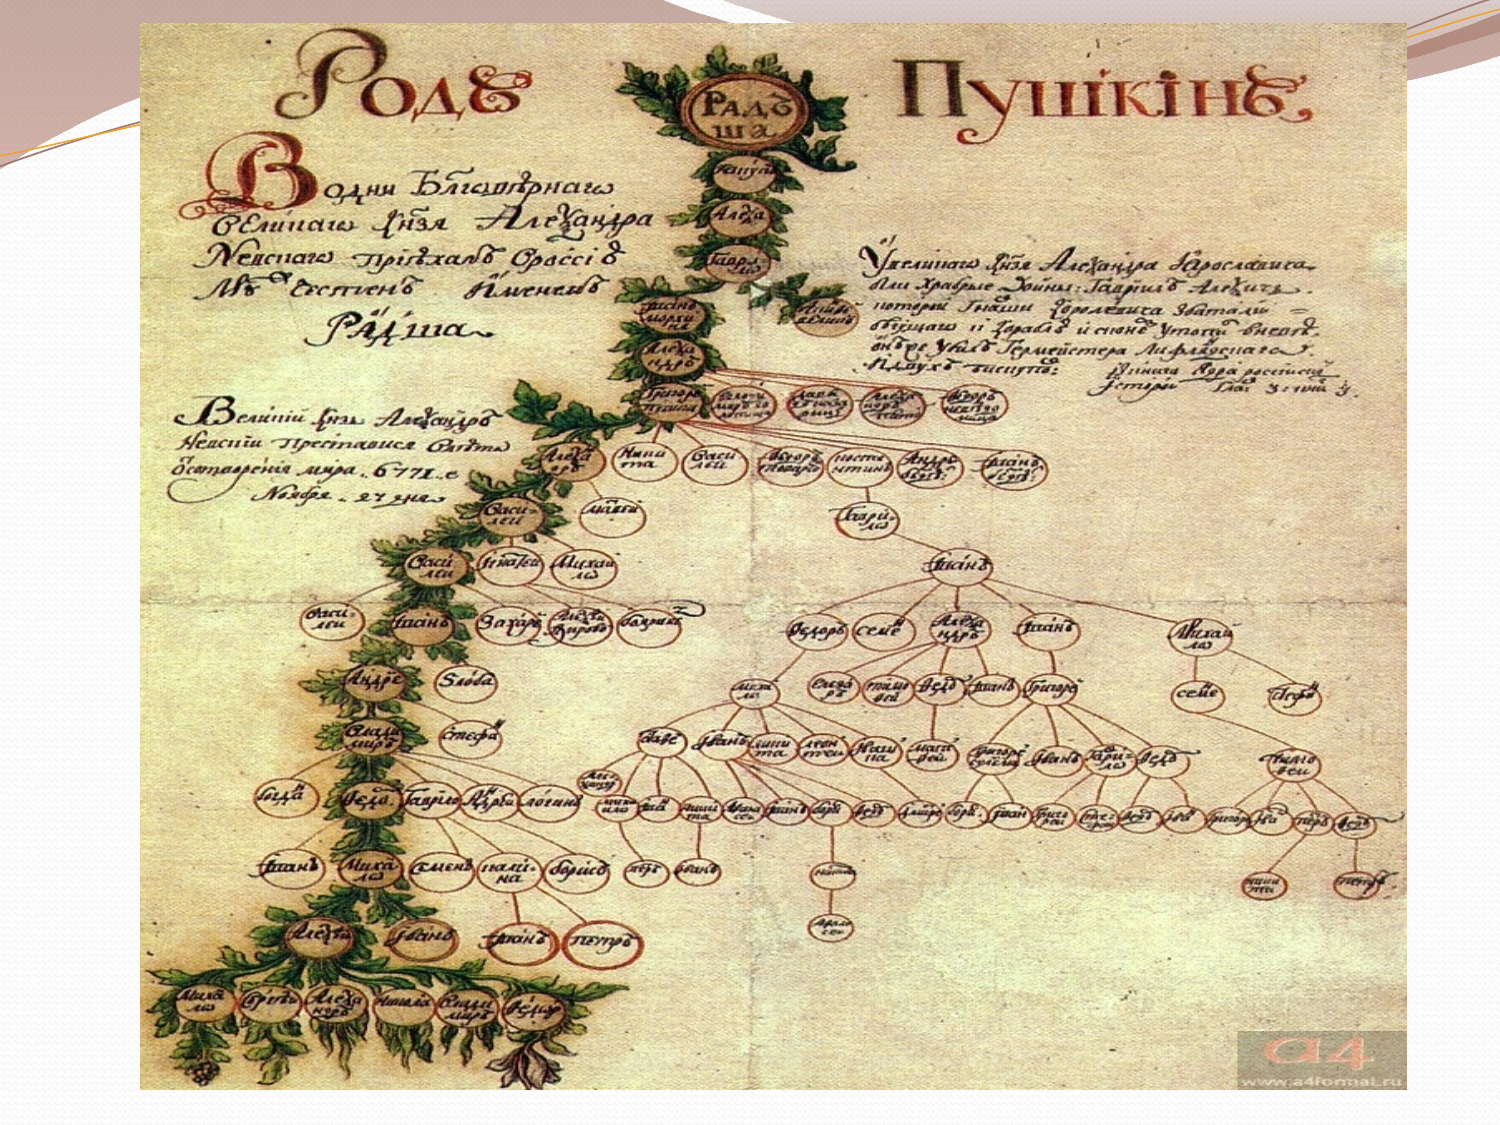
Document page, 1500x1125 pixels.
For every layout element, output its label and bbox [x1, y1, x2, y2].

picture [140, 23, 1407, 1091]
